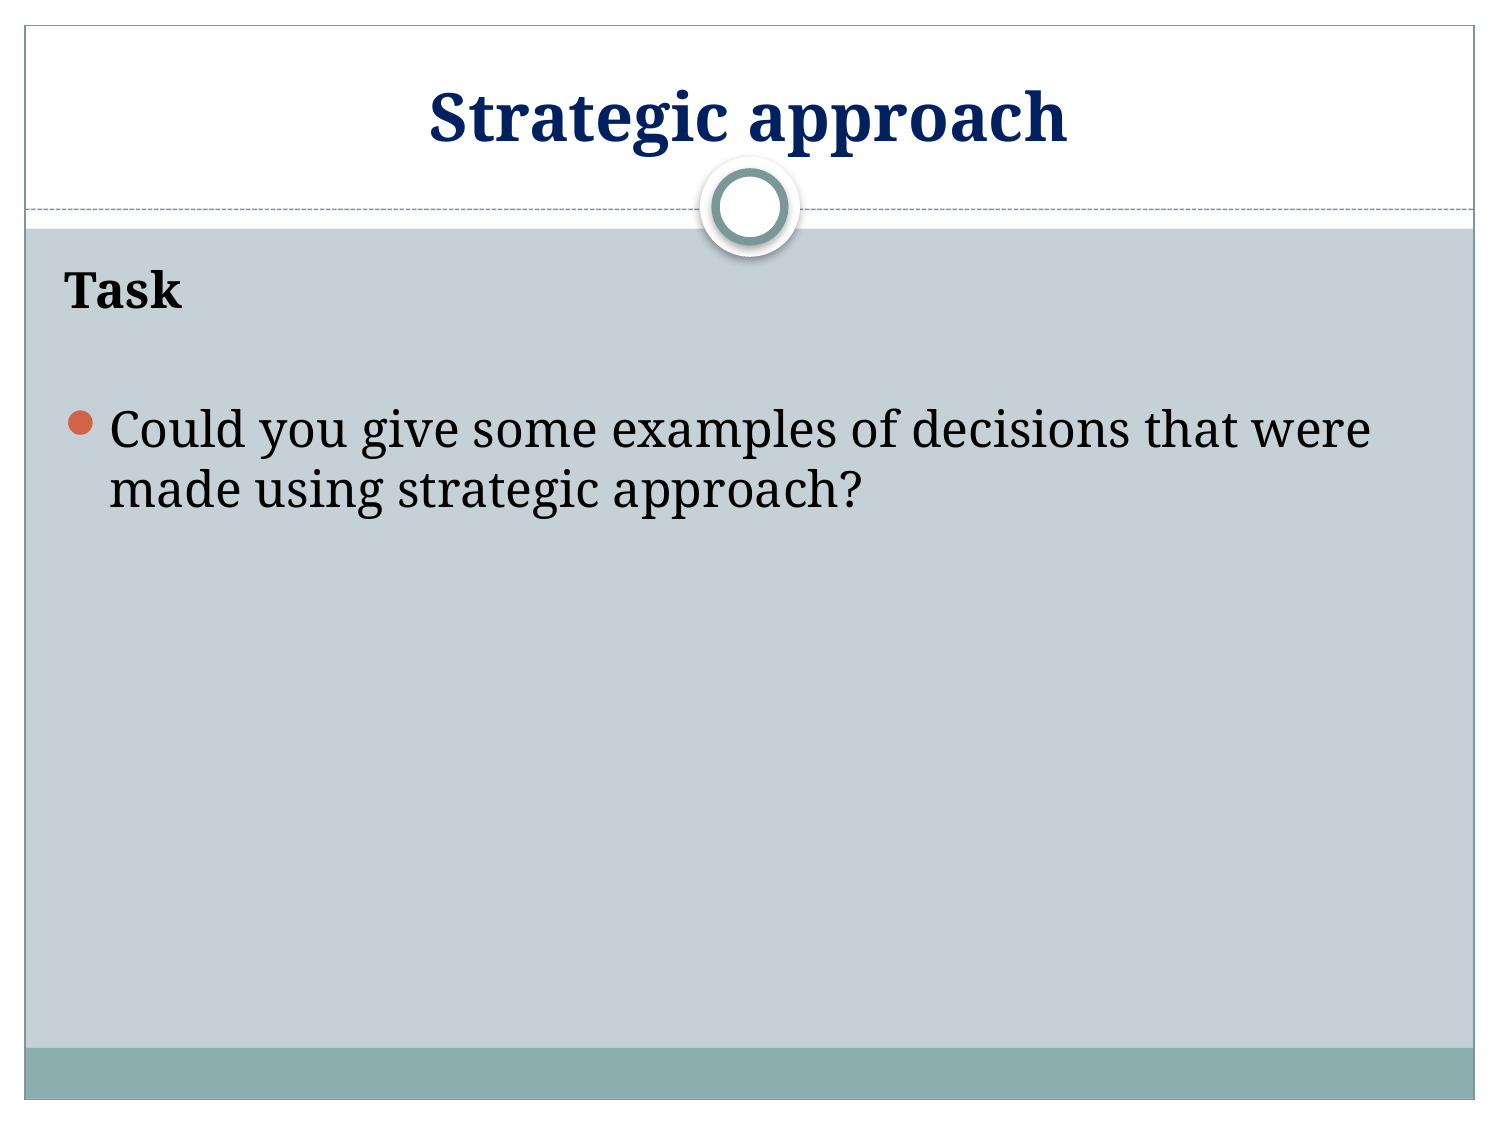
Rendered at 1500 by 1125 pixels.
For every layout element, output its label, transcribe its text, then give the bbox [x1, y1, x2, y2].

list Task Could you give some examples of decisions that were made using strategic approach? [49, 250, 1412, 1001]
title Strategic approach [49, 37, 1450, 162]
